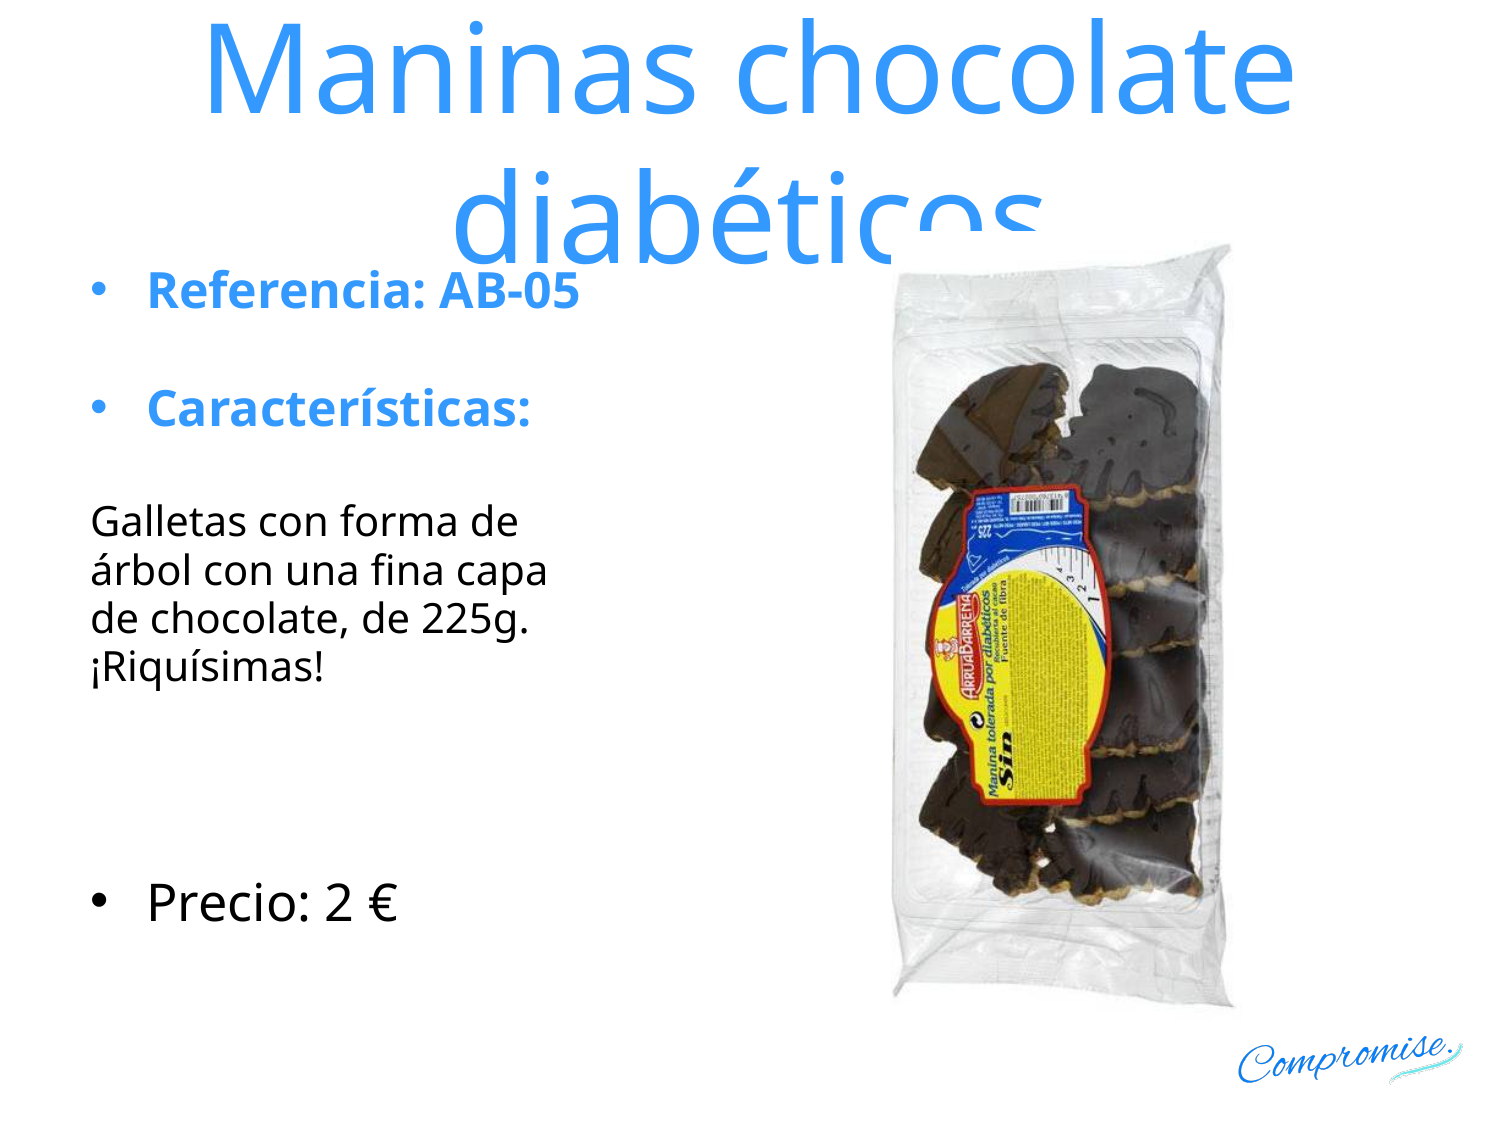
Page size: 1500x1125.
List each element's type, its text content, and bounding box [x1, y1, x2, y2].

list Referencia: AB-05 Características: Galletas con forma de árbol con una fina capa de chocolate, de 225g. ¡Riquísimas! Precio: 2 € [74, 262, 751, 1006]
title Maninas chocolate diabéticos [74, 44, 1426, 233]
picture [891, 231, 1478, 1106]
